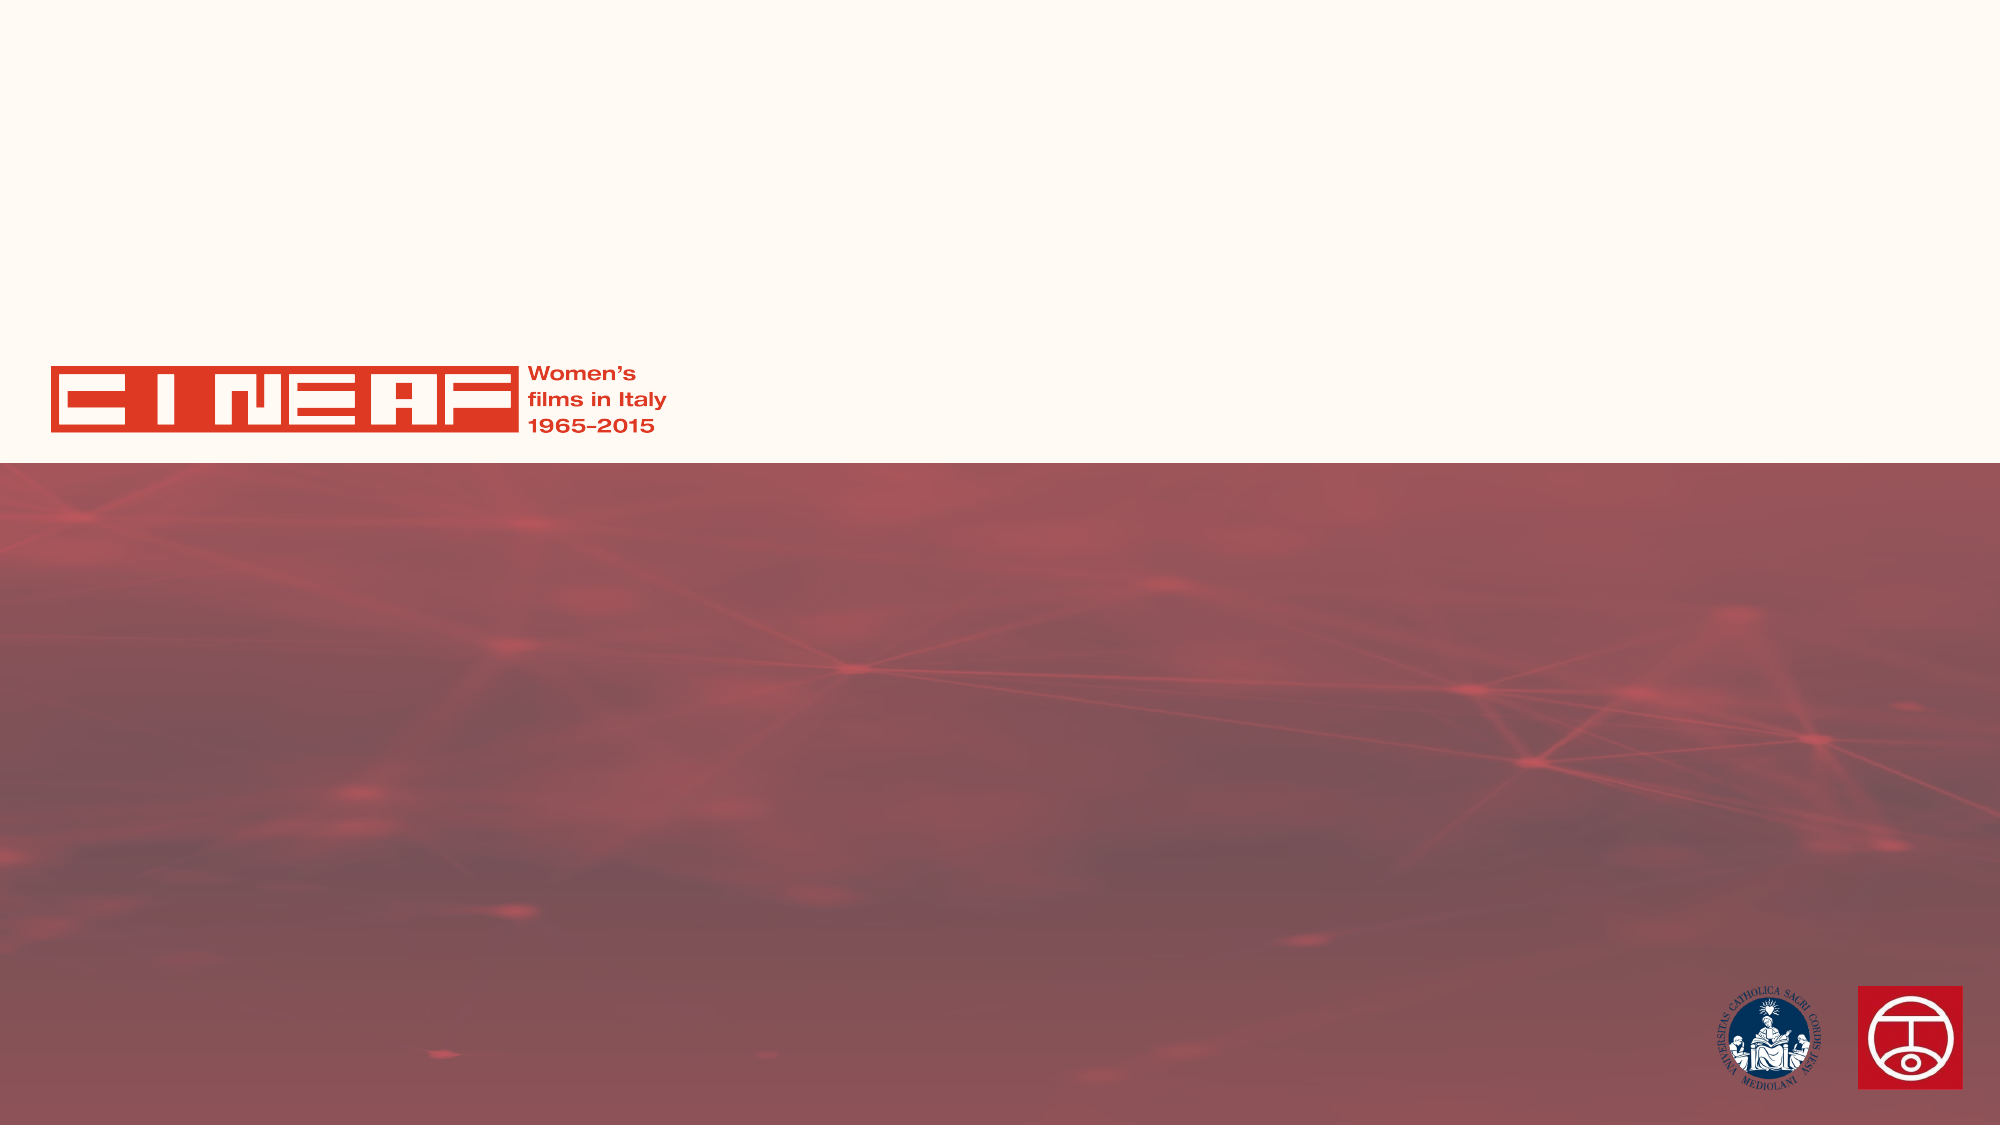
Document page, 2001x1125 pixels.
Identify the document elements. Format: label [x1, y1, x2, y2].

text_box [0, 463, 2000, 1125]
picture [1717, 986, 1821, 1091]
picture [1858, 986, 1963, 1091]
picture [51, 366, 667, 433]
